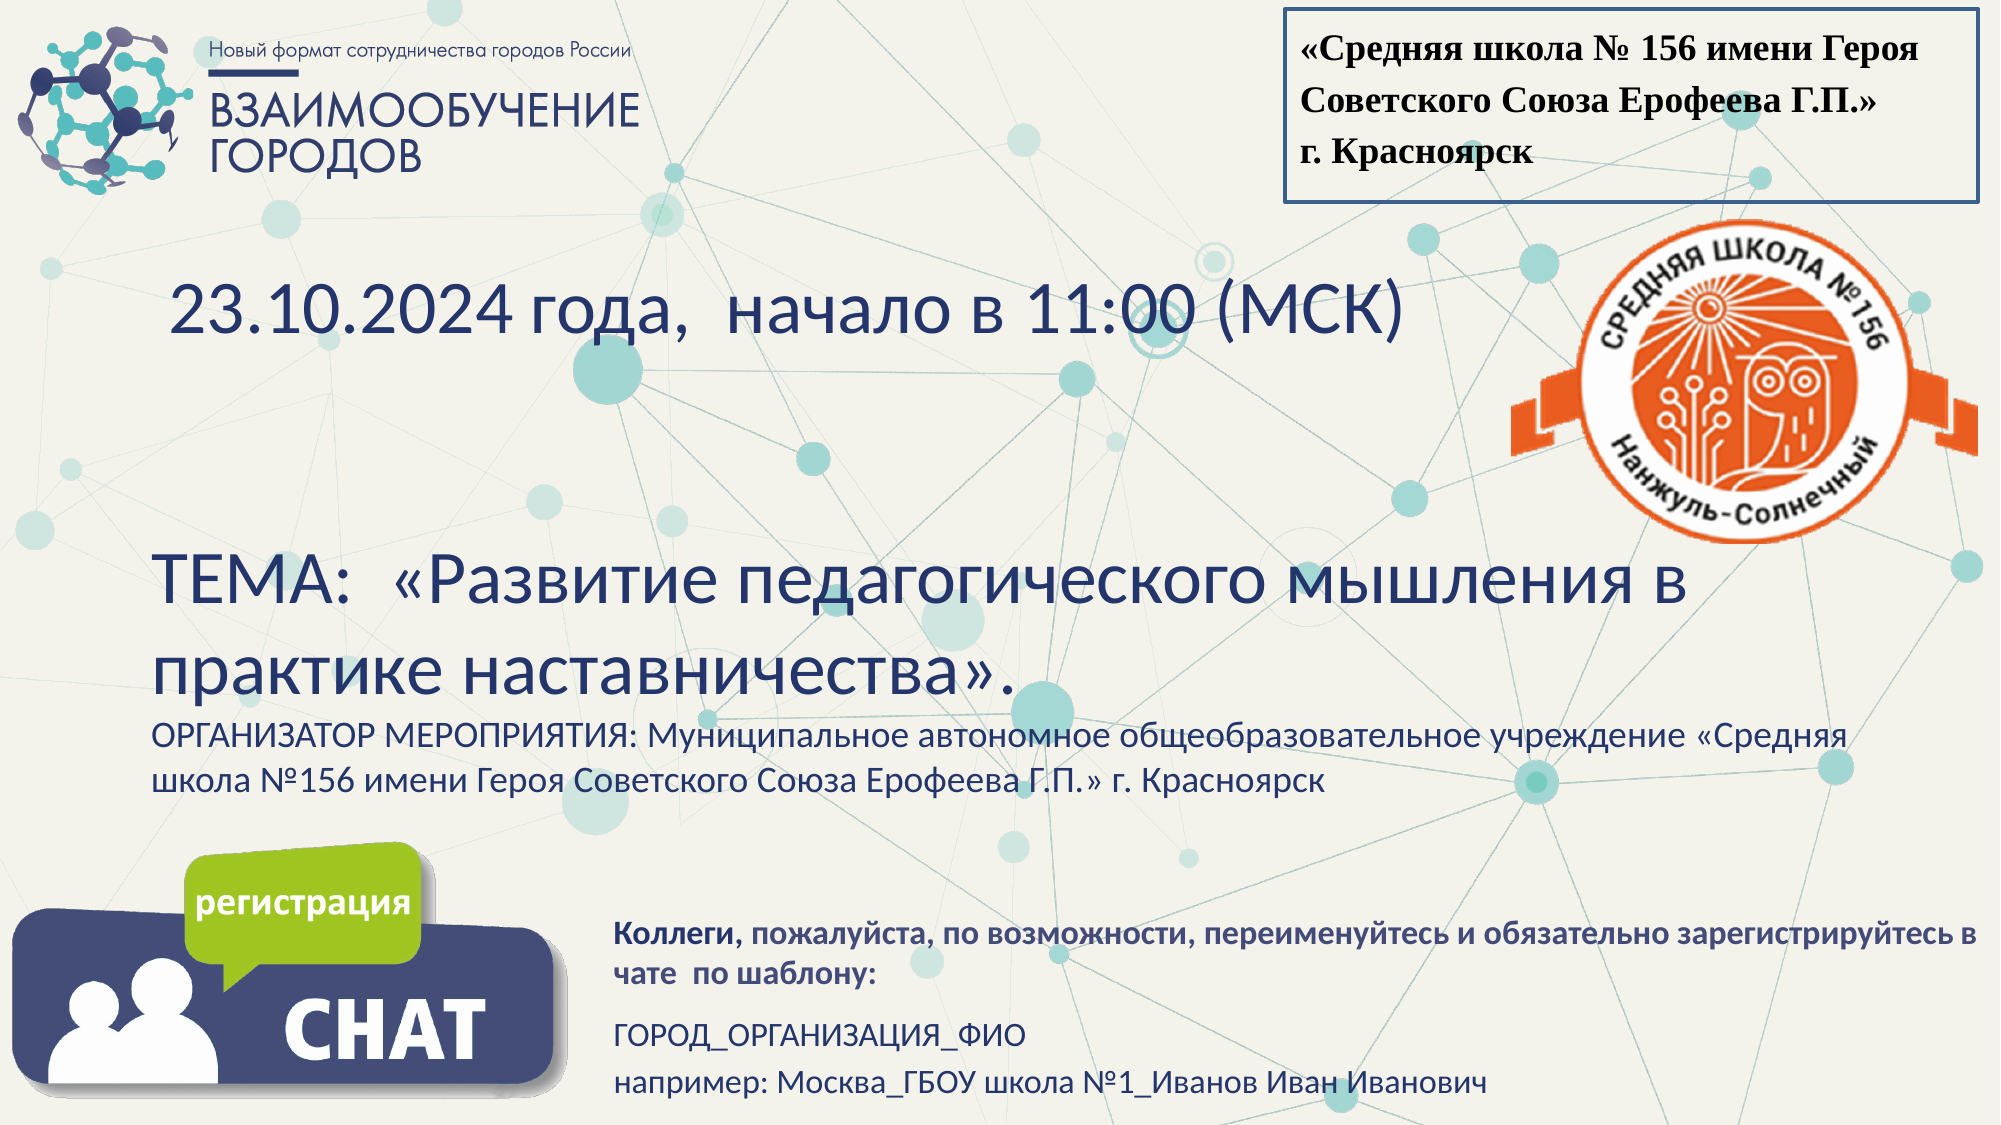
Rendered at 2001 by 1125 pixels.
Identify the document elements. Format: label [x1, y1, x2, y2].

text_box [0, 0, 1995, 1125]
picture [1511, 218, 1979, 545]
picture [0, 838, 599, 1125]
